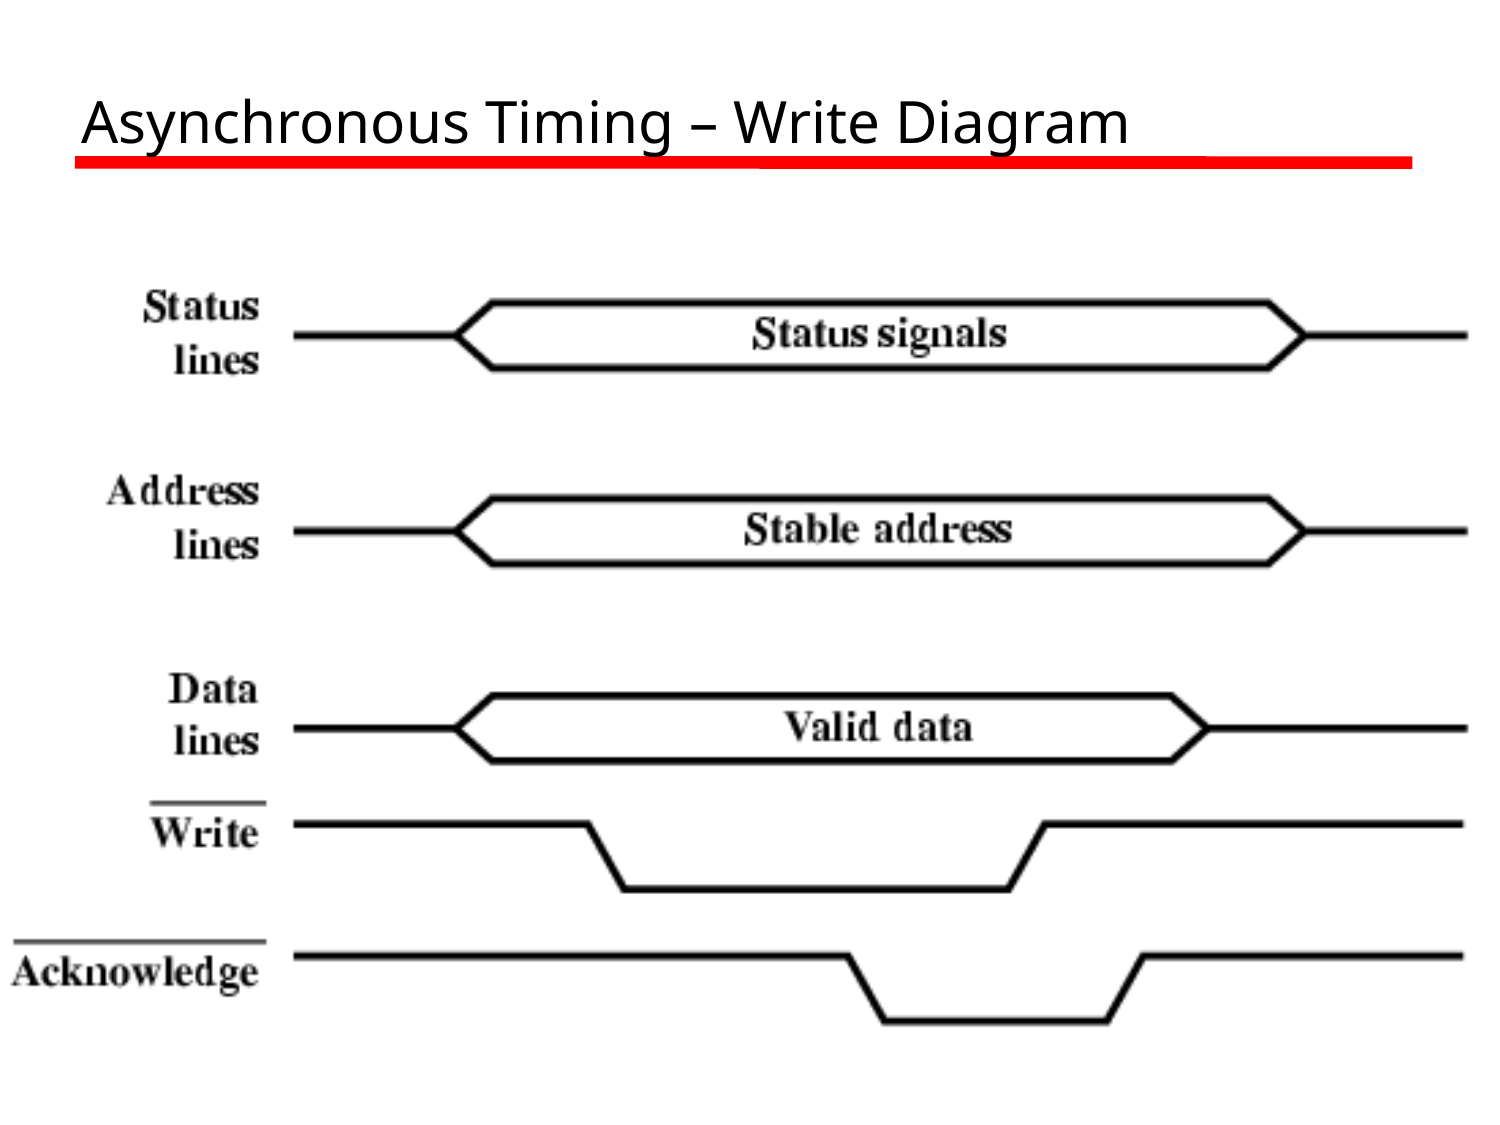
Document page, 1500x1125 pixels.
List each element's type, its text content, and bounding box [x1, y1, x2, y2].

title Asynchronous Timing – Write Diagram [66, 24, 1413, 163]
picture [0, 258, 1500, 1063]
